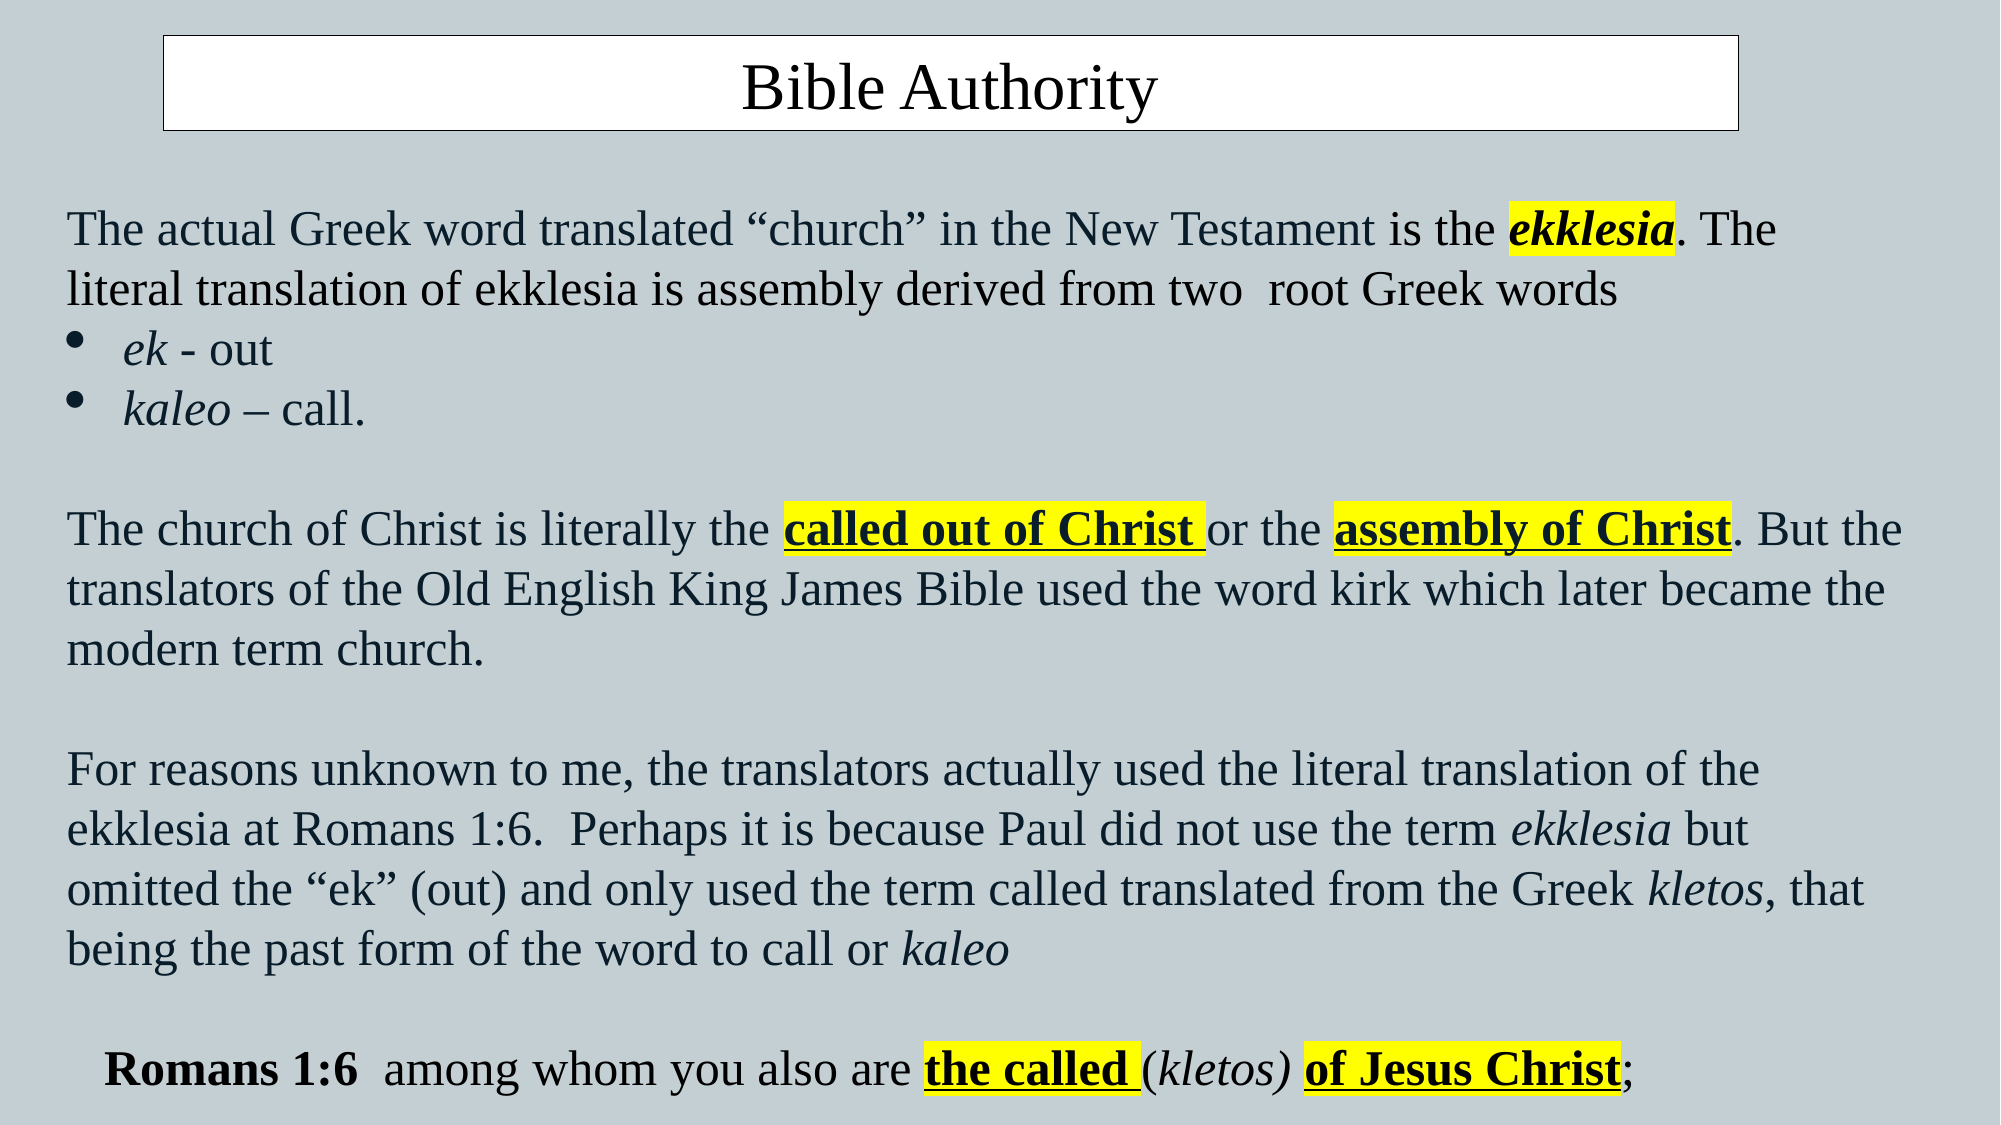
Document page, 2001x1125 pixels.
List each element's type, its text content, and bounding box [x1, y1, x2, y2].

text_box The actual Greek word translated “church” in the New Testament is the ekklesia. The literal translation of ekklesia is assembly derived from two root Greek words ek - out kaleo – call. The church of Christ is literally the called out of Christ or the assembly of Christ. But the translators of the Old English King James Bible used the word kirk which later became the modern term church. For reasons unknown to me, the translators actually used the literal translation of the ekklesia at Romans 1:6. Perhaps it is because Paul did not use the term ekklesia but omitted the “ek” (out) and only used the term called translated from the Greek kletos, that being the past form of the word to call or kaleo Romans 1:6 among whom you also are the called (kletos) of Jesus Christ; [51, 188, 1919, 1125]
text_box Bible Authority [163, 35, 1739, 131]
